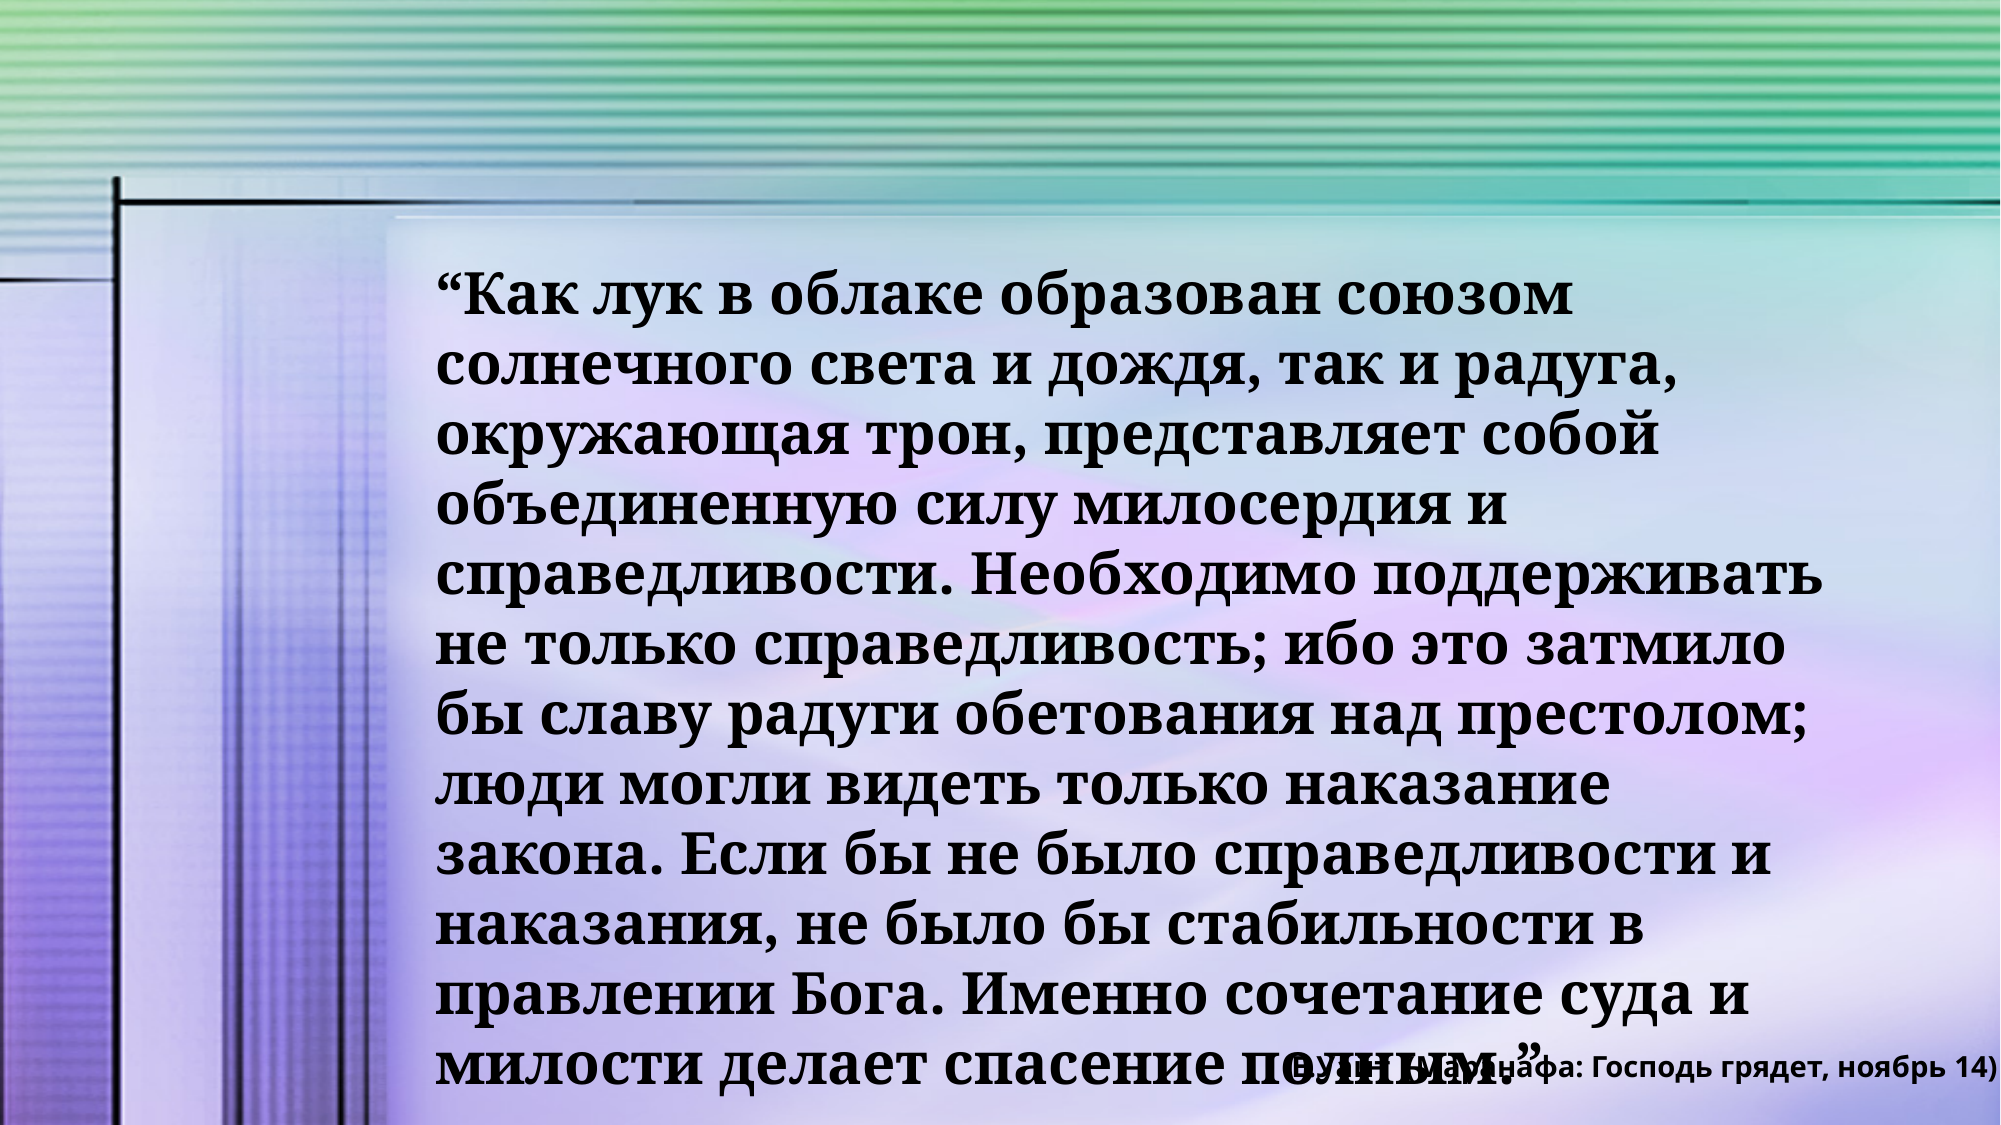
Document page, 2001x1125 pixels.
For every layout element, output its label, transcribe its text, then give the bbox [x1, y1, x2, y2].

picture [0, 0, 2001, 1125]
text_box E.Уайт (Маранафа: Господь грядет, ноябрь 14) [1276, 1041, 2000, 1091]
text_box “Как лук в облаке образован союзом солнечного света и дождя, так и радуга, окружающая трон, представляет собой объединенную силу милосердия и справедливости. Необходимо поддерживать не только справедливость; ибо это затмило бы славу радуги обетования над престолом; люди могли видеть только наказание закона. Если бы не было справедливости и наказания, не было бы стабильности в правлении Бога. Именно сочетание суда и милости делает спасение полным.” [420, 248, 1871, 1104]
